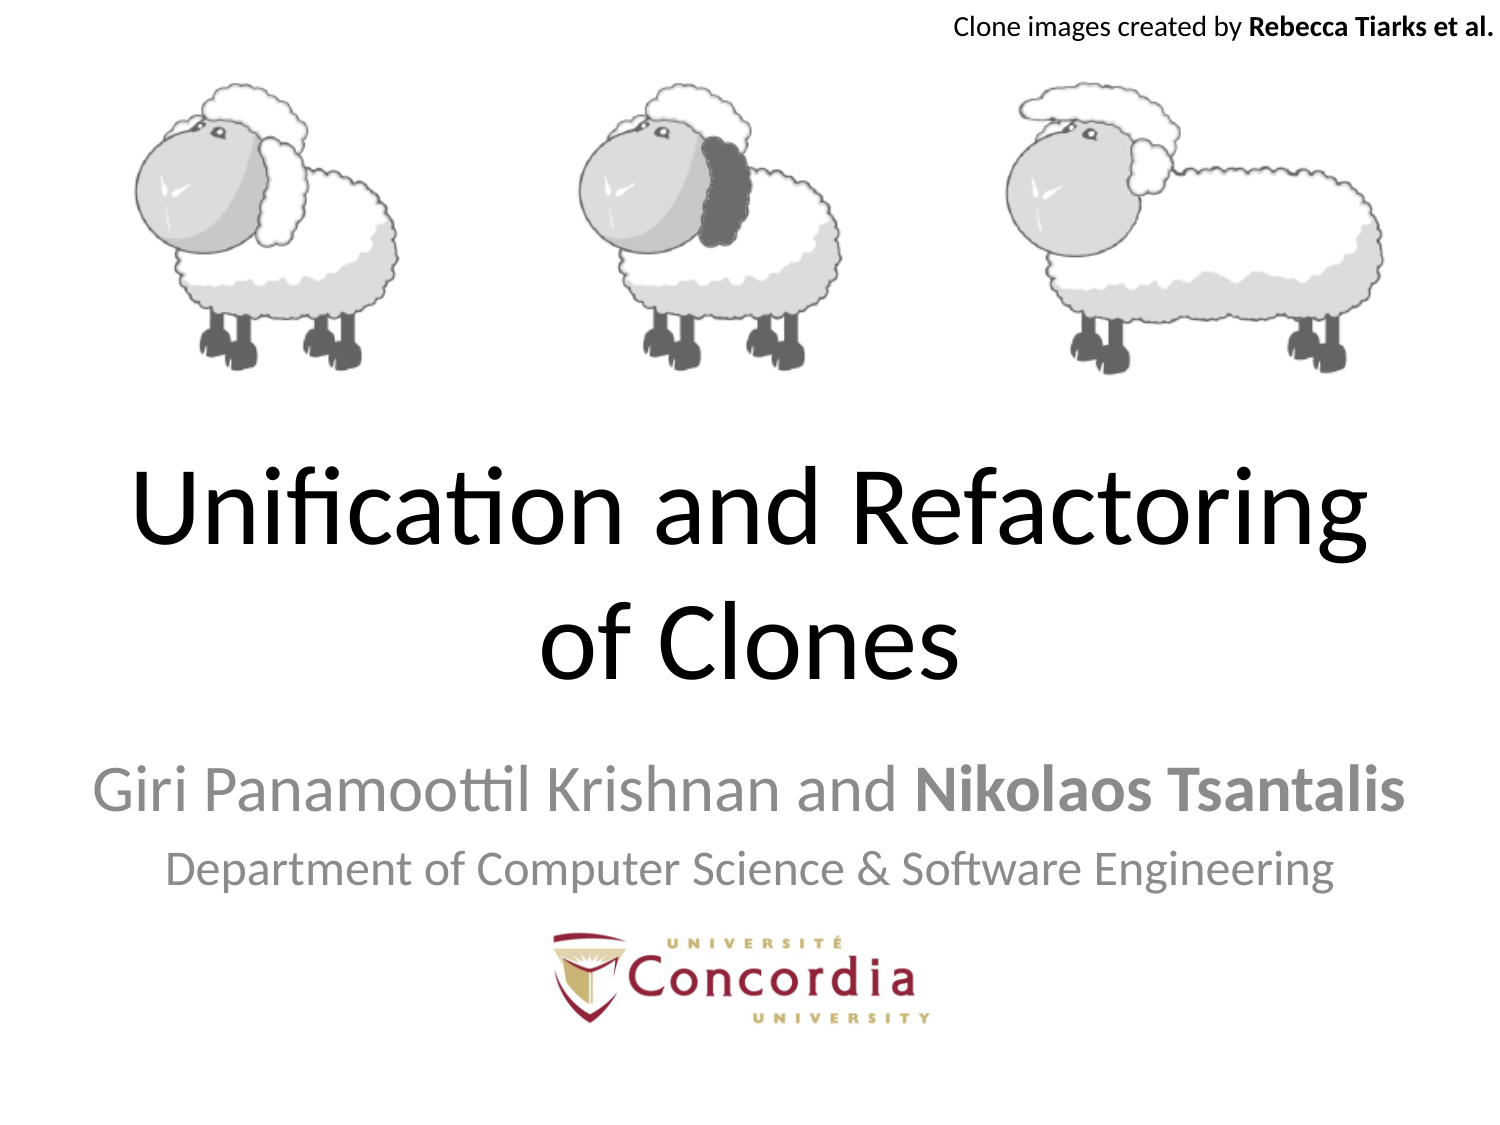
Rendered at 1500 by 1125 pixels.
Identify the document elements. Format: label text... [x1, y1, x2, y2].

title Unification and Refactoring of Clones [112, 446, 1388, 688]
text_box Clone images created by Rebecca Tiarks et al. [938, 0, 1500, 50]
picture [124, 71, 404, 380]
picture [524, 924, 976, 1038]
subtitle Giri Panamoottil Krishnan and Nikolaos Tsantalis Department of Computer Science & Software Engineering [12, 737, 1488, 1025]
picture [999, 77, 1391, 380]
picture [574, 71, 848, 380]
